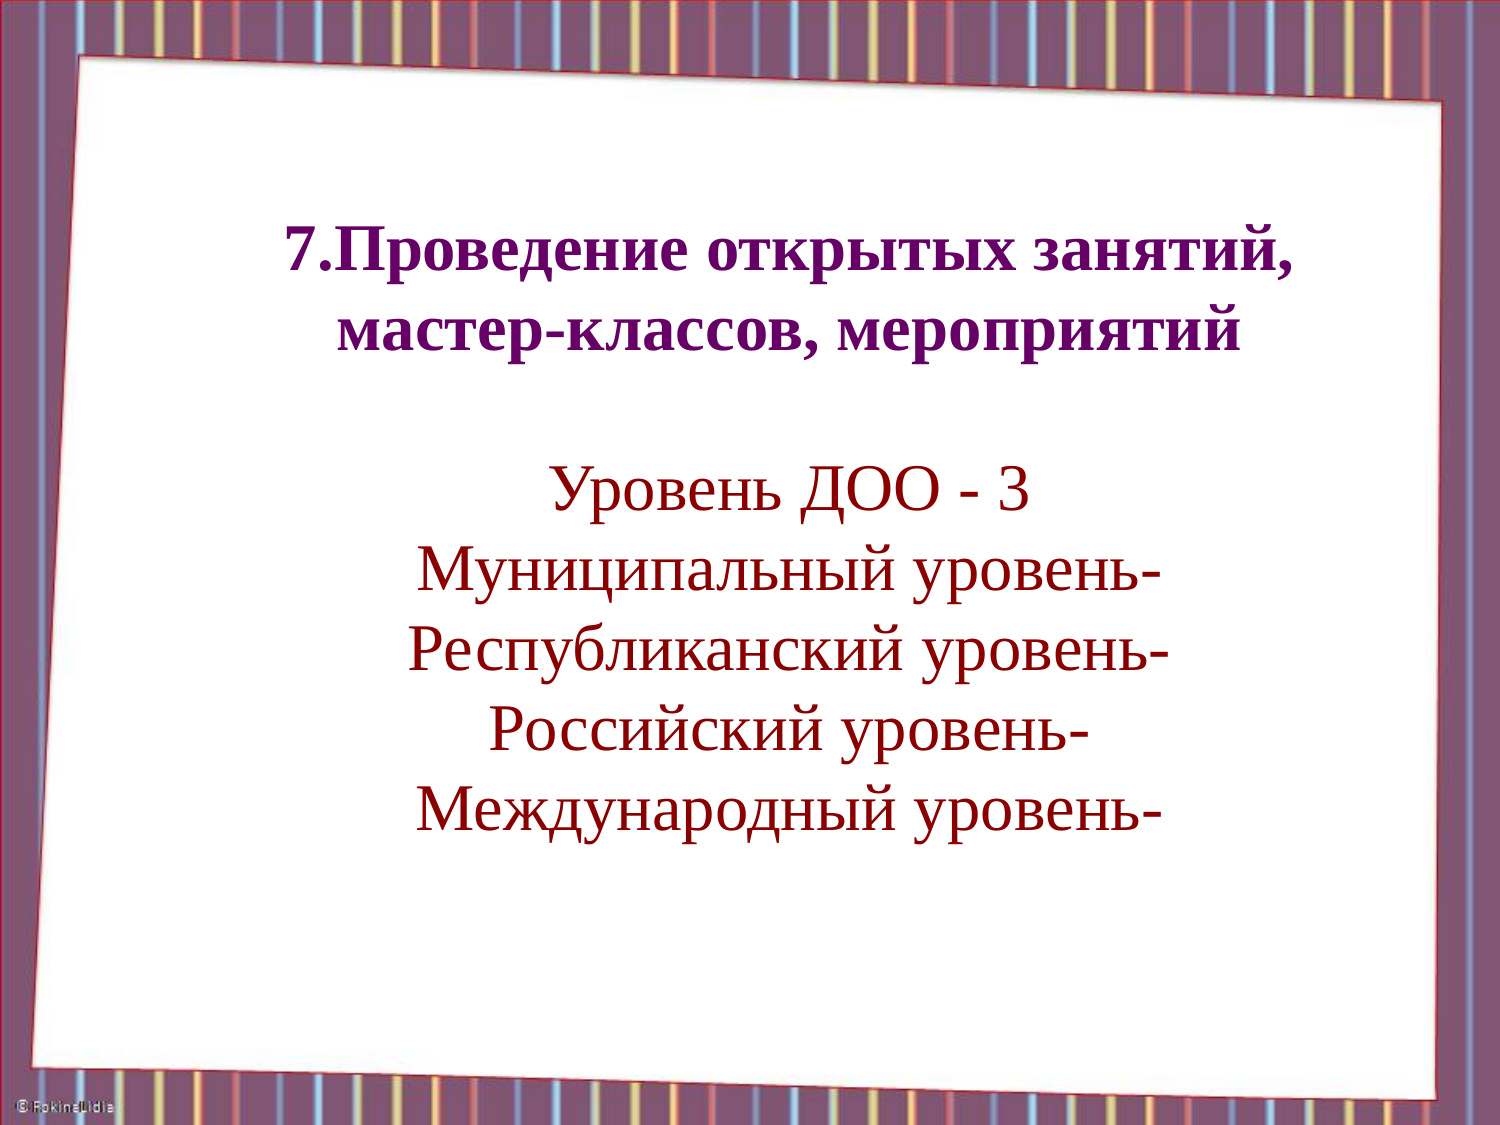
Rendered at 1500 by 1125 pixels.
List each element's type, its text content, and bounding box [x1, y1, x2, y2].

picture [0, 0, 1500, 1125]
title 7.Проведение открытых занятий, мастер-классов, мероприятий Уровень ДОО - 3 Муниципальный уровень- Республиканский уровень- Российский уровень- Международный уровень- [159, 196, 1421, 347]
